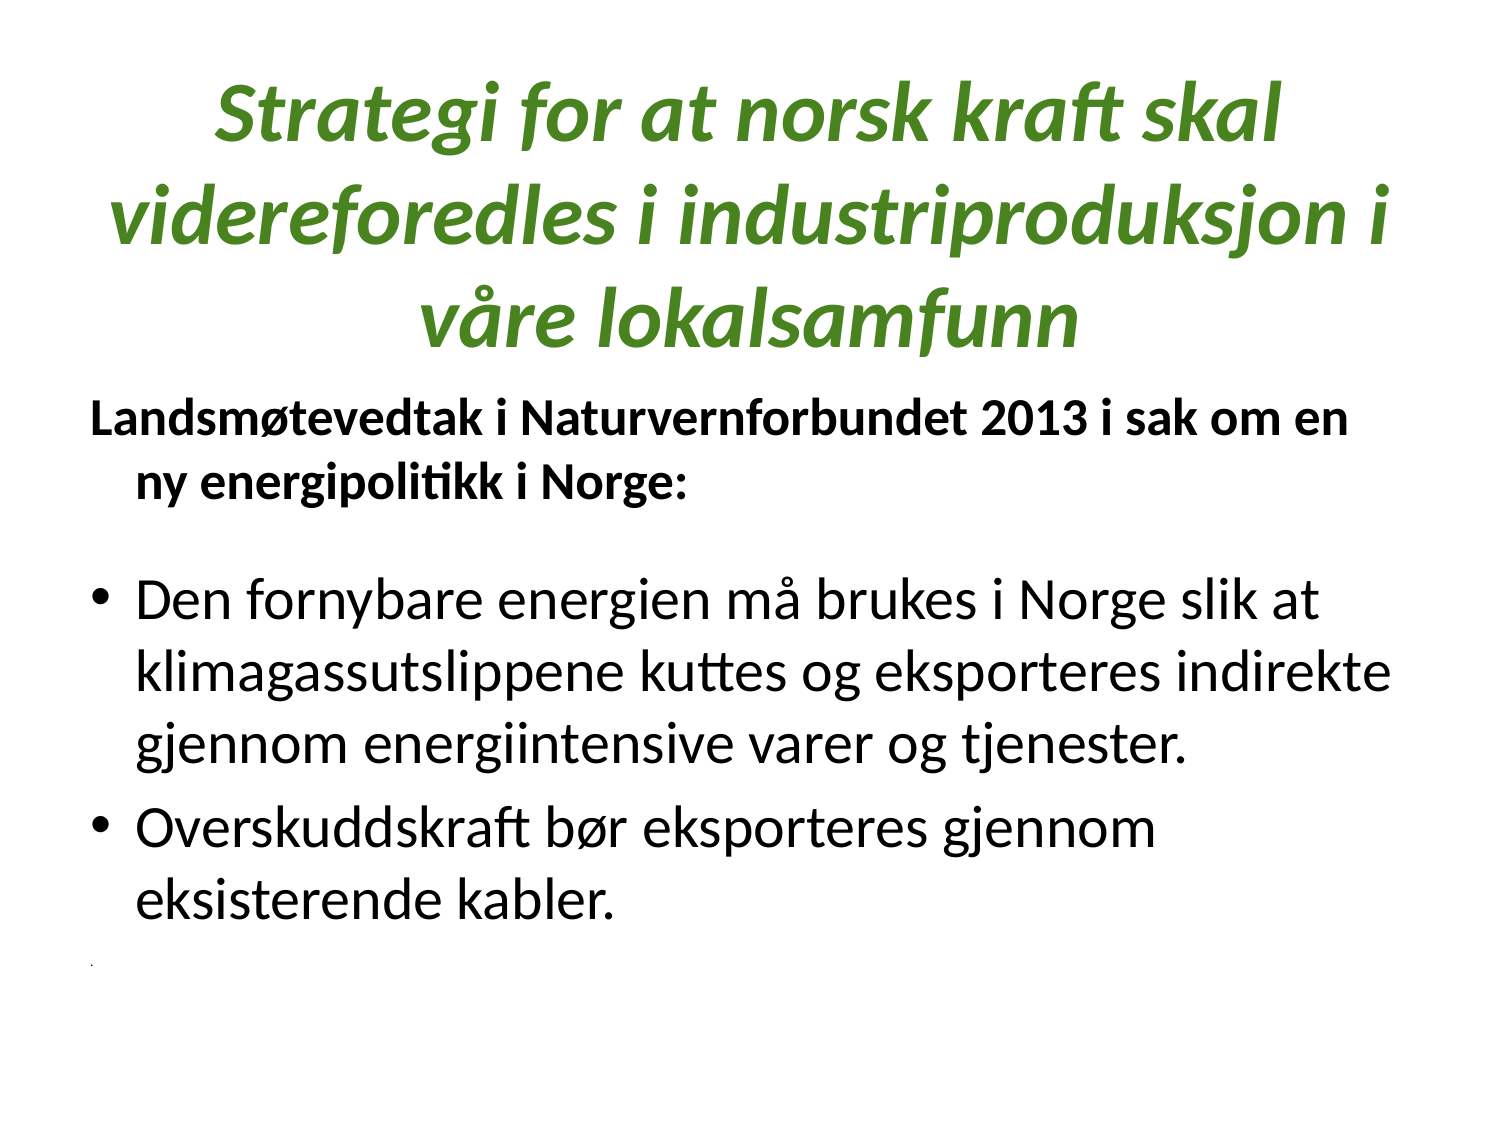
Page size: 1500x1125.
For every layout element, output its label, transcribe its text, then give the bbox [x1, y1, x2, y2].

list Landsmøtevedtak i Naturvernforbundet 2013 i sak om en ny energipolitikk i Norge: Den fornybare energien må brukes i Norge slik at klimagassutslippene kuttes og eksporteres indirekte gjennom energiintensive varer og tjenester. Overskuddskraft bør eksporteres gjennom eksisterende kabler. . [75, 375, 1425, 1005]
title Strategi for at norsk kraft skal videreforedles i industriproduksjon i våre lokalsamfunn [75, 45, 1425, 375]
